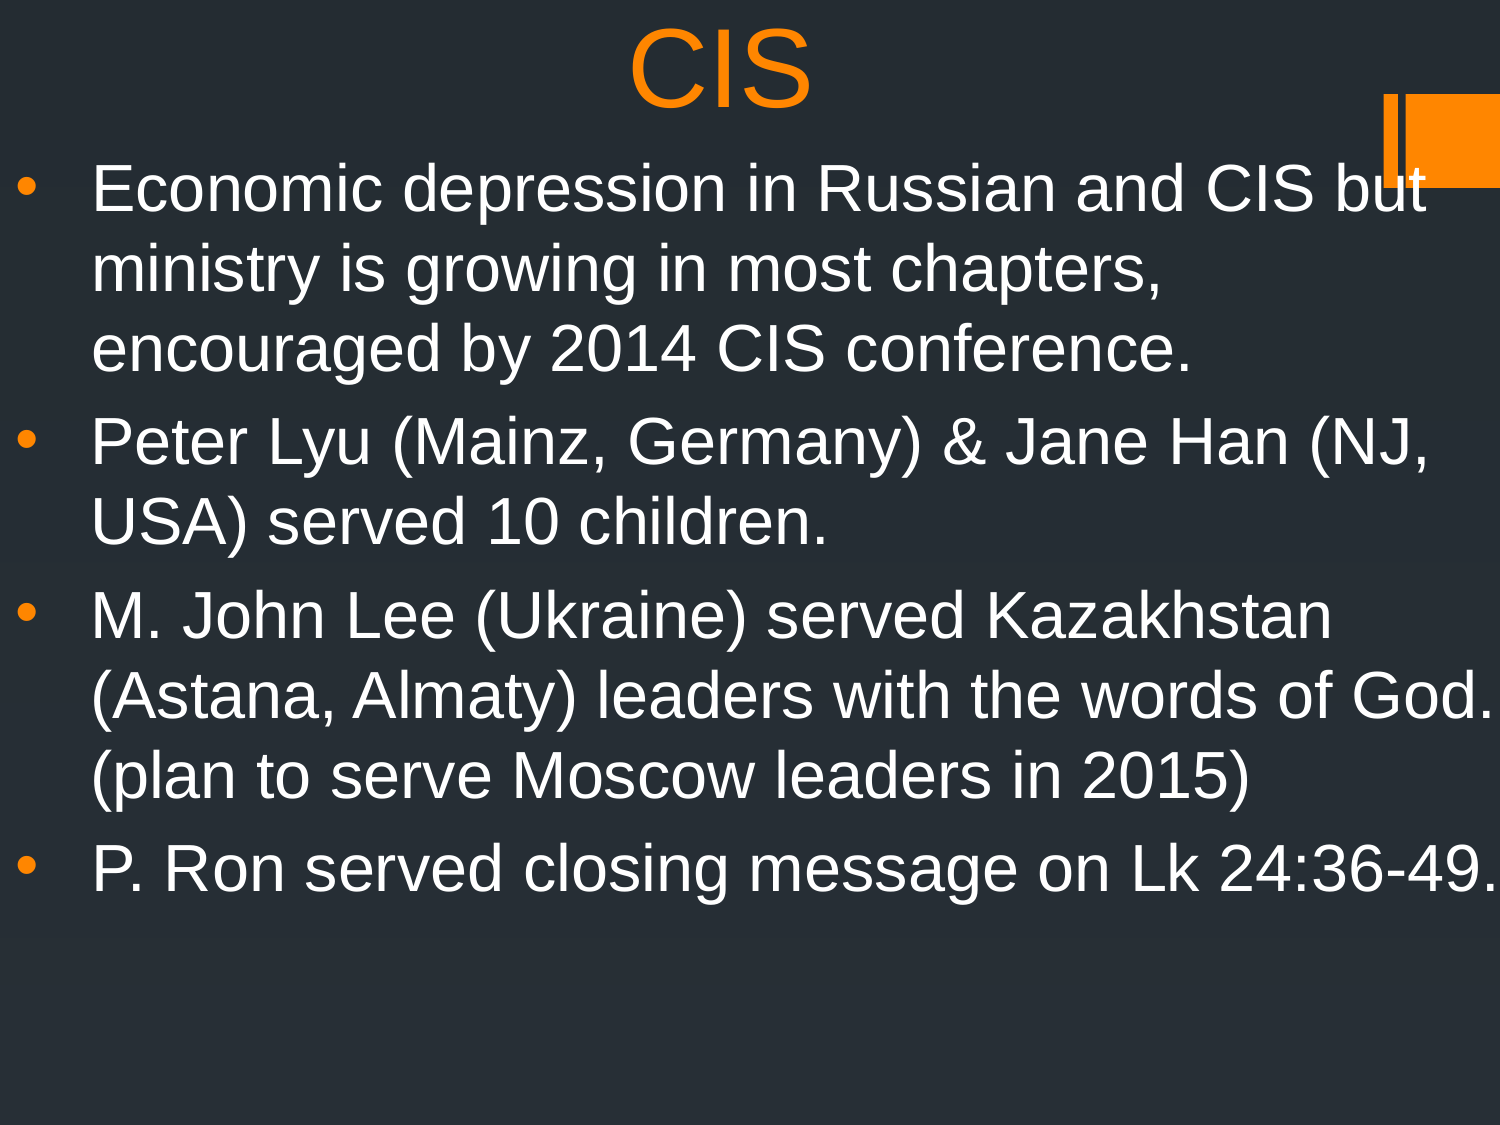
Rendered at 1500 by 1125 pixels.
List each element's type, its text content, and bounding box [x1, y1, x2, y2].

subtitle Economic depression in Russian and CIS but ministry is growing in most chapters, encouraged by 2014 CIS conference. Peter Lyu (Mainz, Germany) & Jane Han (NJ, USA) served 10 children. M. John Lee (Ukraine) served Kazakhstan (Astana, Almaty) leaders with the words of God. (plan to serve Moscow leaders in 2015) P. Ron served closing message on Lk 24:36-49. [0, 137, 1500, 1063]
title CIS [137, 0, 1305, 137]
